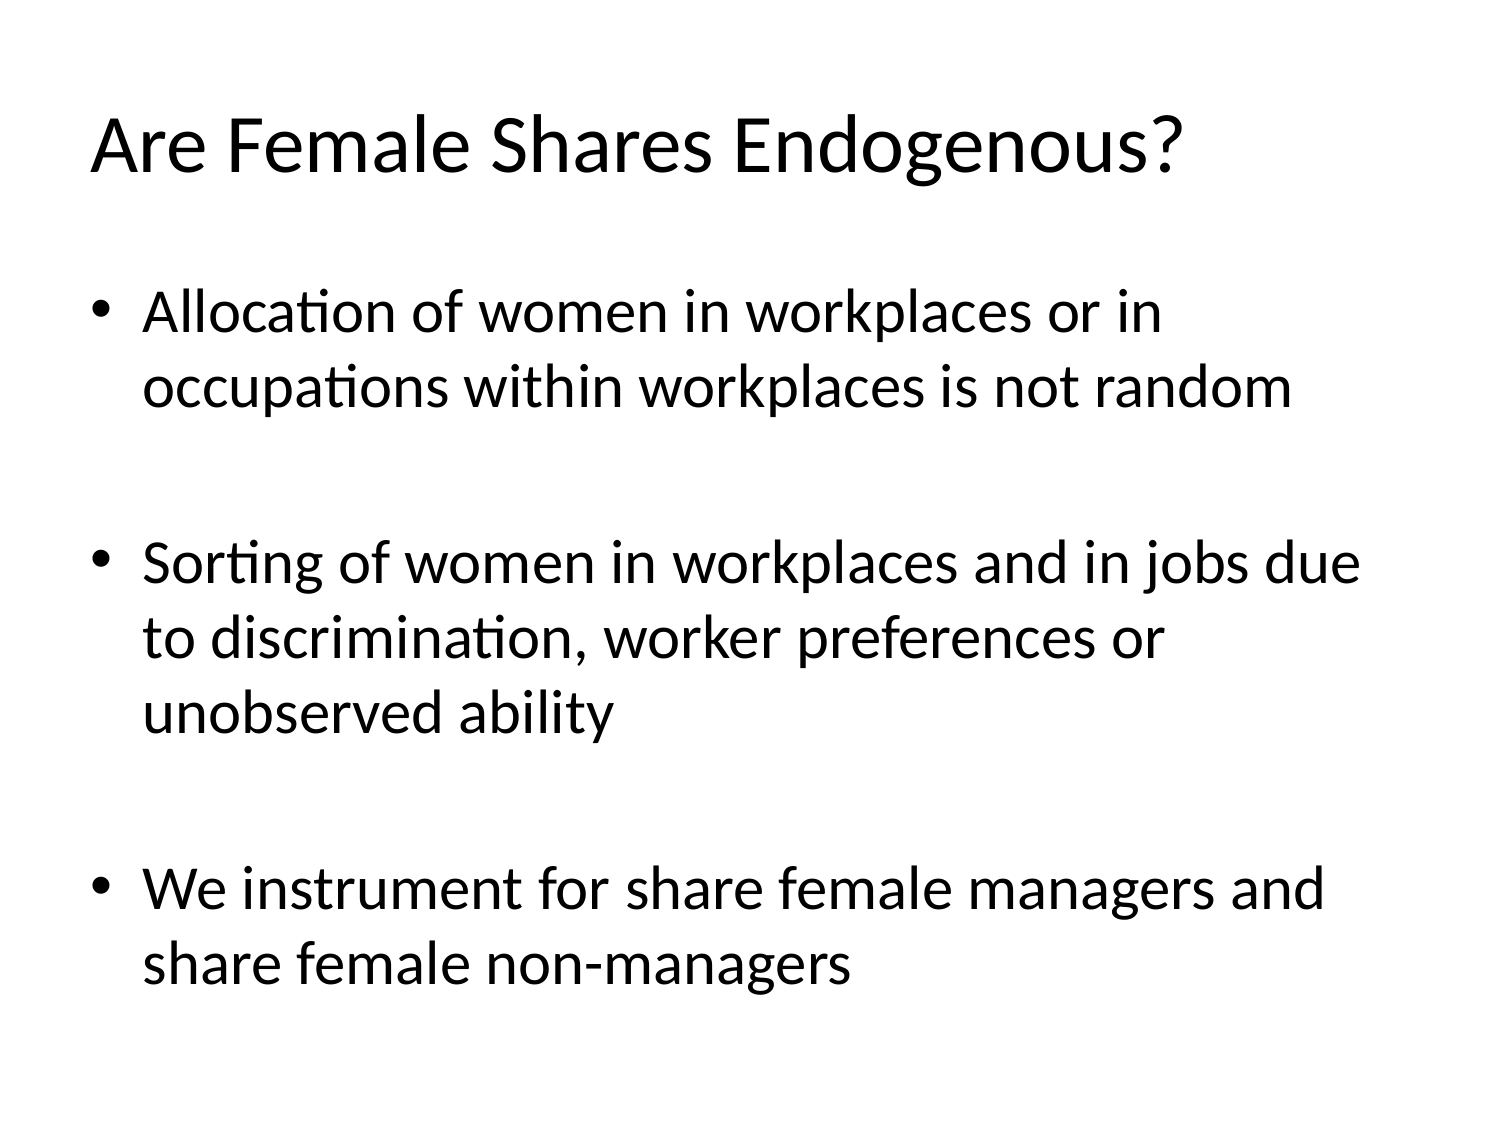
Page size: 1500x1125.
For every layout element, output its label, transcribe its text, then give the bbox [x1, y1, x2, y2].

list Allocation of women in workplaces or in occupations within workplaces is not random Sorting of women in workplaces and in jobs due to discrimination, worker preferences or unobserved ability We instrument for share female managers and share female non-managers [75, 262, 1425, 1005]
title Are Female Shares Endogenous? [75, 45, 1425, 233]
